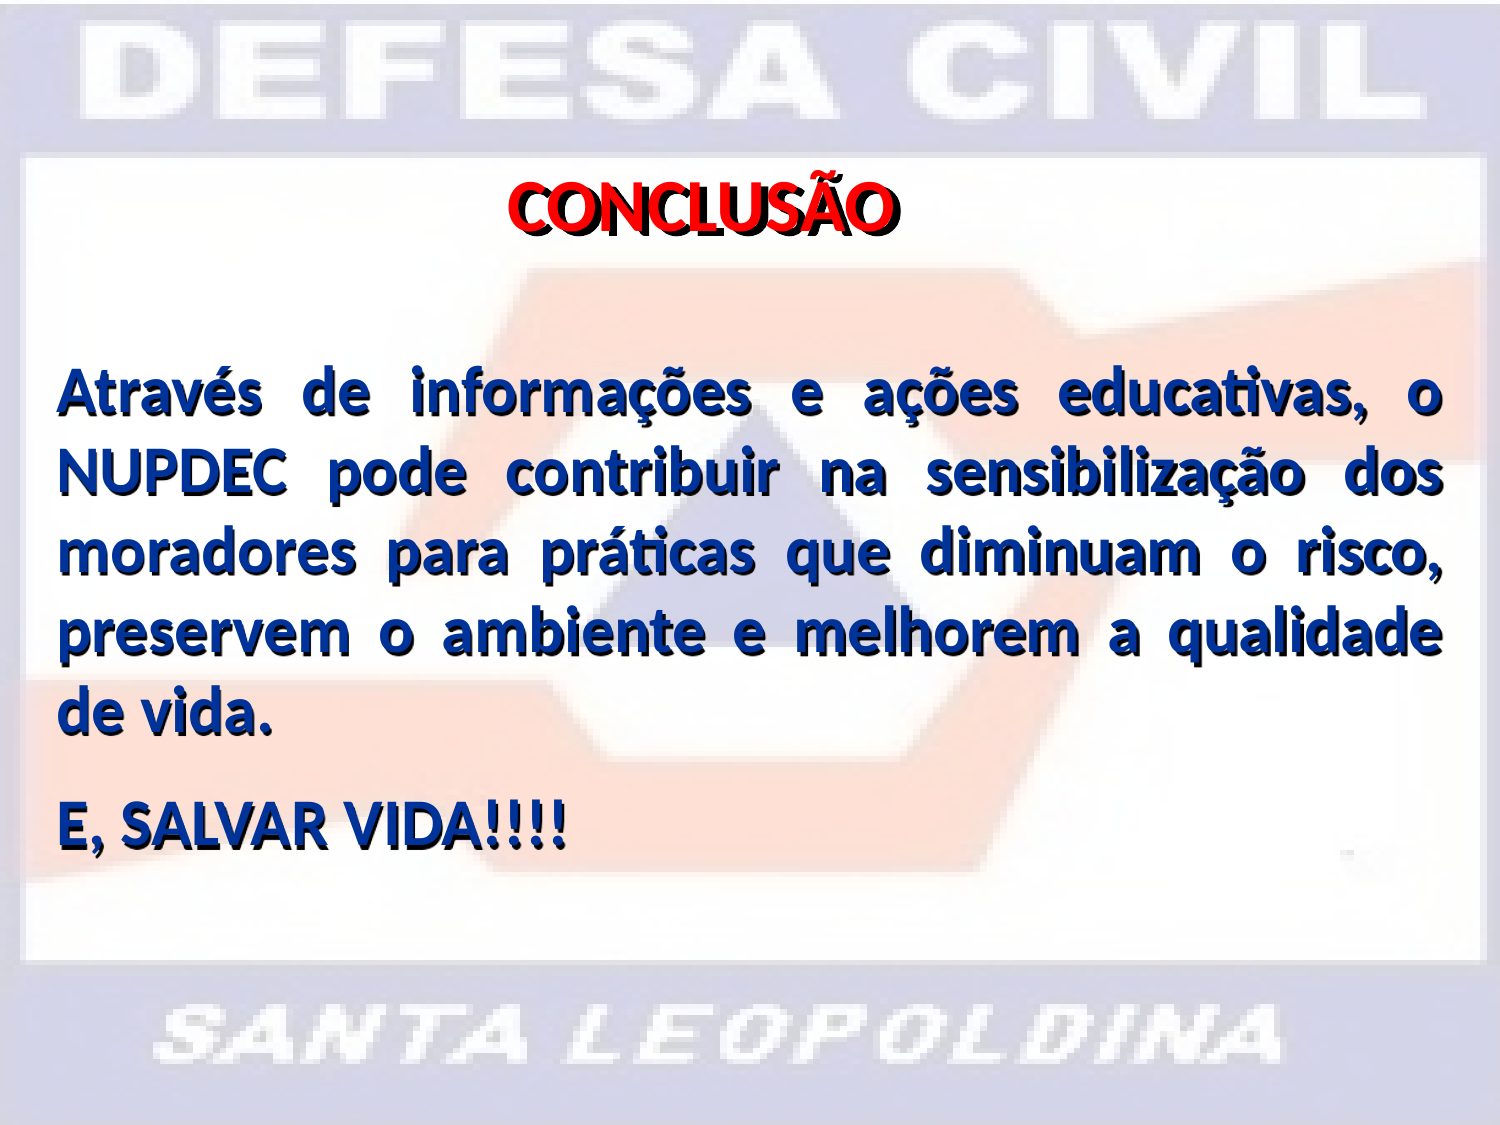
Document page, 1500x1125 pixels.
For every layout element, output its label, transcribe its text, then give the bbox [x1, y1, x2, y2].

text_box Através de informações e ações educativas, o NUPDEC pode contribuir na sensibilização dos moradores para práticas que diminuam o risco, preservem o ambiente e melhorem a qualidade de vida. E, SALVAR VIDA!!!! [41, 337, 1459, 867]
text_box CONCLUSÃO [289, 148, 1115, 254]
